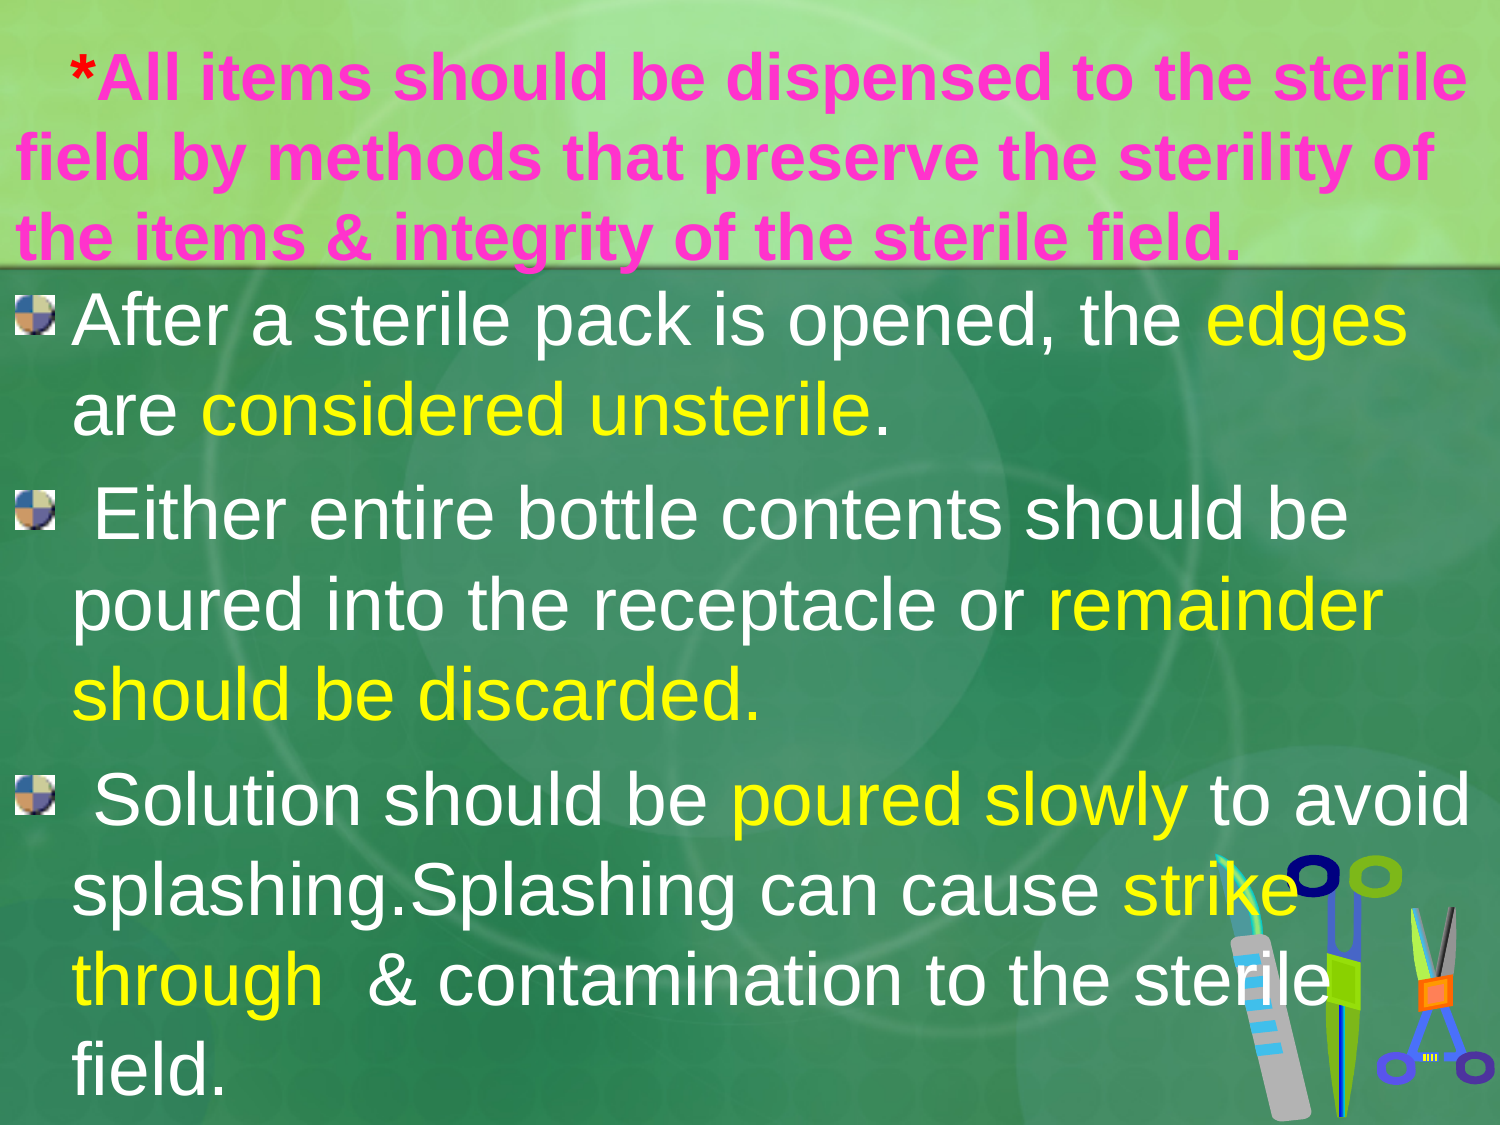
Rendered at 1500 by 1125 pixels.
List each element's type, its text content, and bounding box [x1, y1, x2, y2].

list After a sterile pack is opened, the edges are considered unsterile. Either entire bottle contents should be poured into the receptacle or remainder should be discarded. Solution should be poured slowly to avoid splashing.Splashing can cause strike through & contamination to the sterile field. [0, 262, 1500, 1125]
picture [1215, 849, 1500, 1125]
picture [15, 295, 55, 335]
picture [15, 775, 55, 815]
picture [15, 490, 55, 530]
title *All items should be dispensed to the sterile field by methods that preserve the sterility of the items & integrity of the sterile field. [0, 0, 1500, 262]
